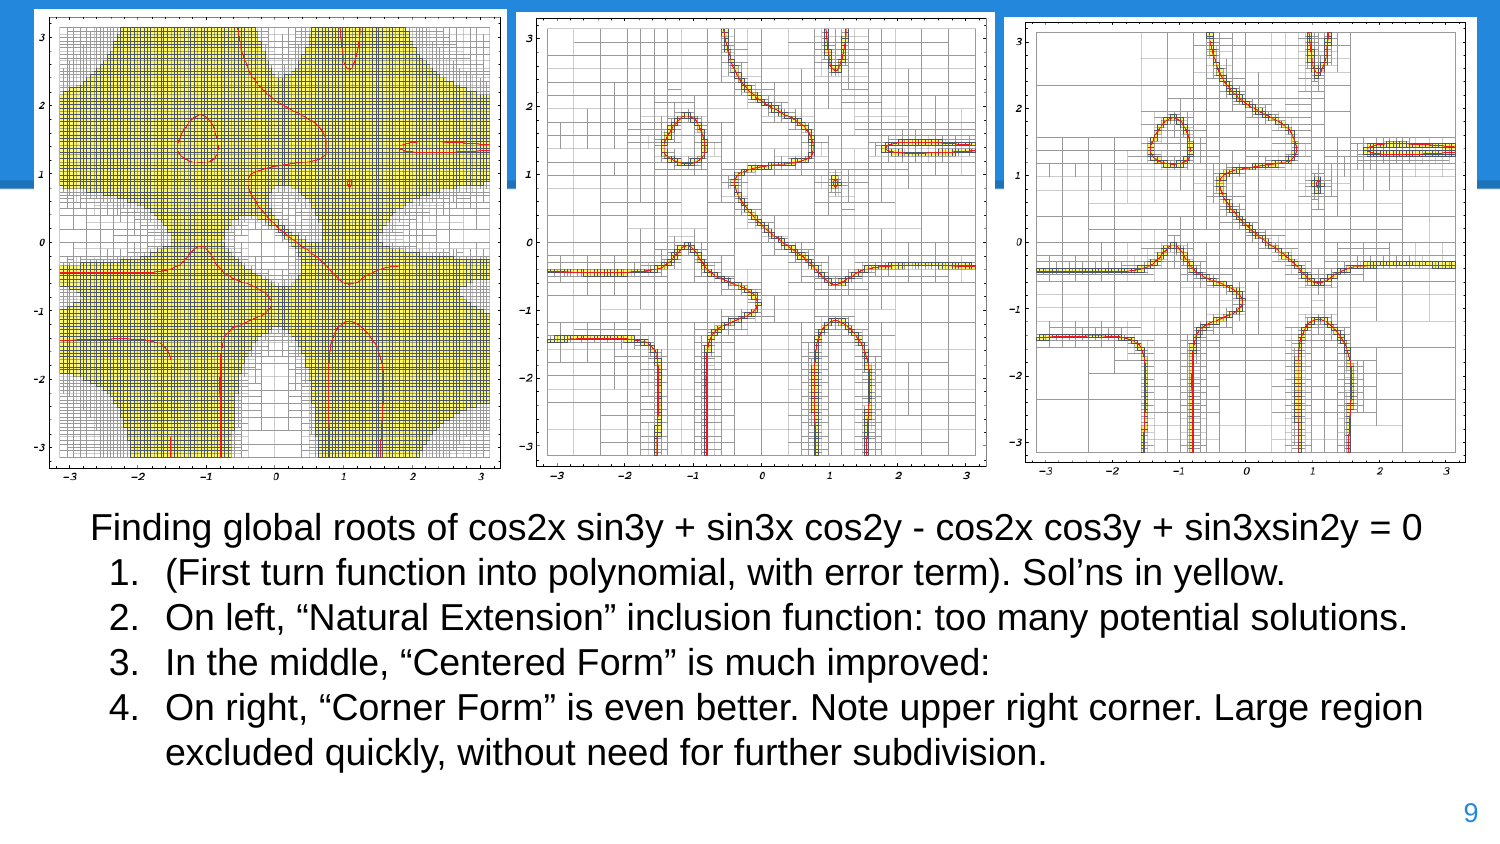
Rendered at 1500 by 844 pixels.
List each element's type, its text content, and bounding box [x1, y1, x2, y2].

picture [516, 11, 995, 487]
picture [34, 9, 507, 489]
list Finding global roots of cos2x sin3y + sin3x cos2y - cos2x cos3y + sin3xsin2y = 0 (First turn function into polynomial, with error term). Sol’ns in yellow. On left, “Natural Extension” inclusion function: too many potential solutions. In the middle, “Centered Form” is much improved: On right, “Corner Form” is even better. Note upper right corner. Large region excluded quickly, without need for further subdivision. [75, 487, 1469, 808]
slide_number ‹#› [1403, 779, 1494, 844]
picture [1004, 17, 1477, 481]
